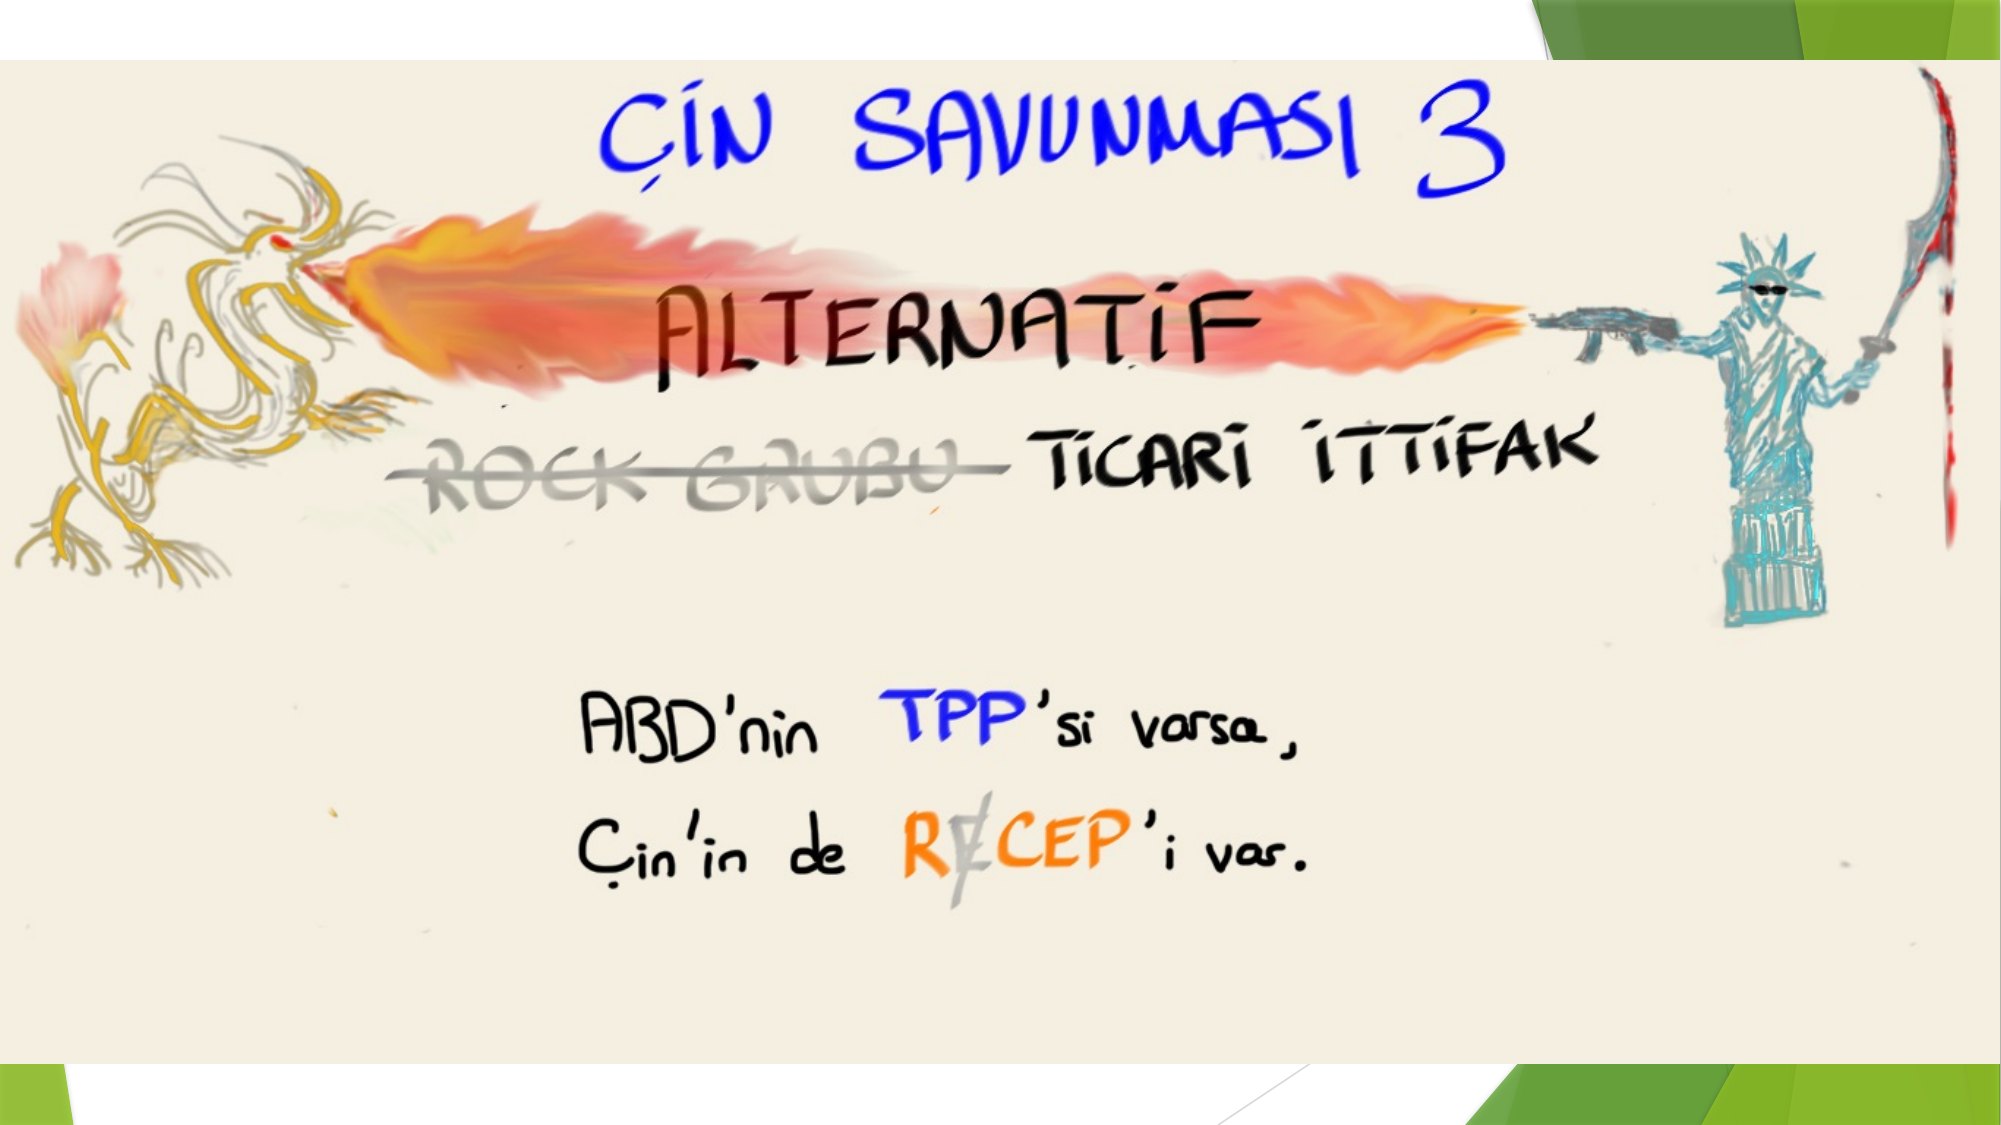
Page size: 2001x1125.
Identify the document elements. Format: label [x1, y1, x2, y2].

picture [0, 60, 2000, 1065]
